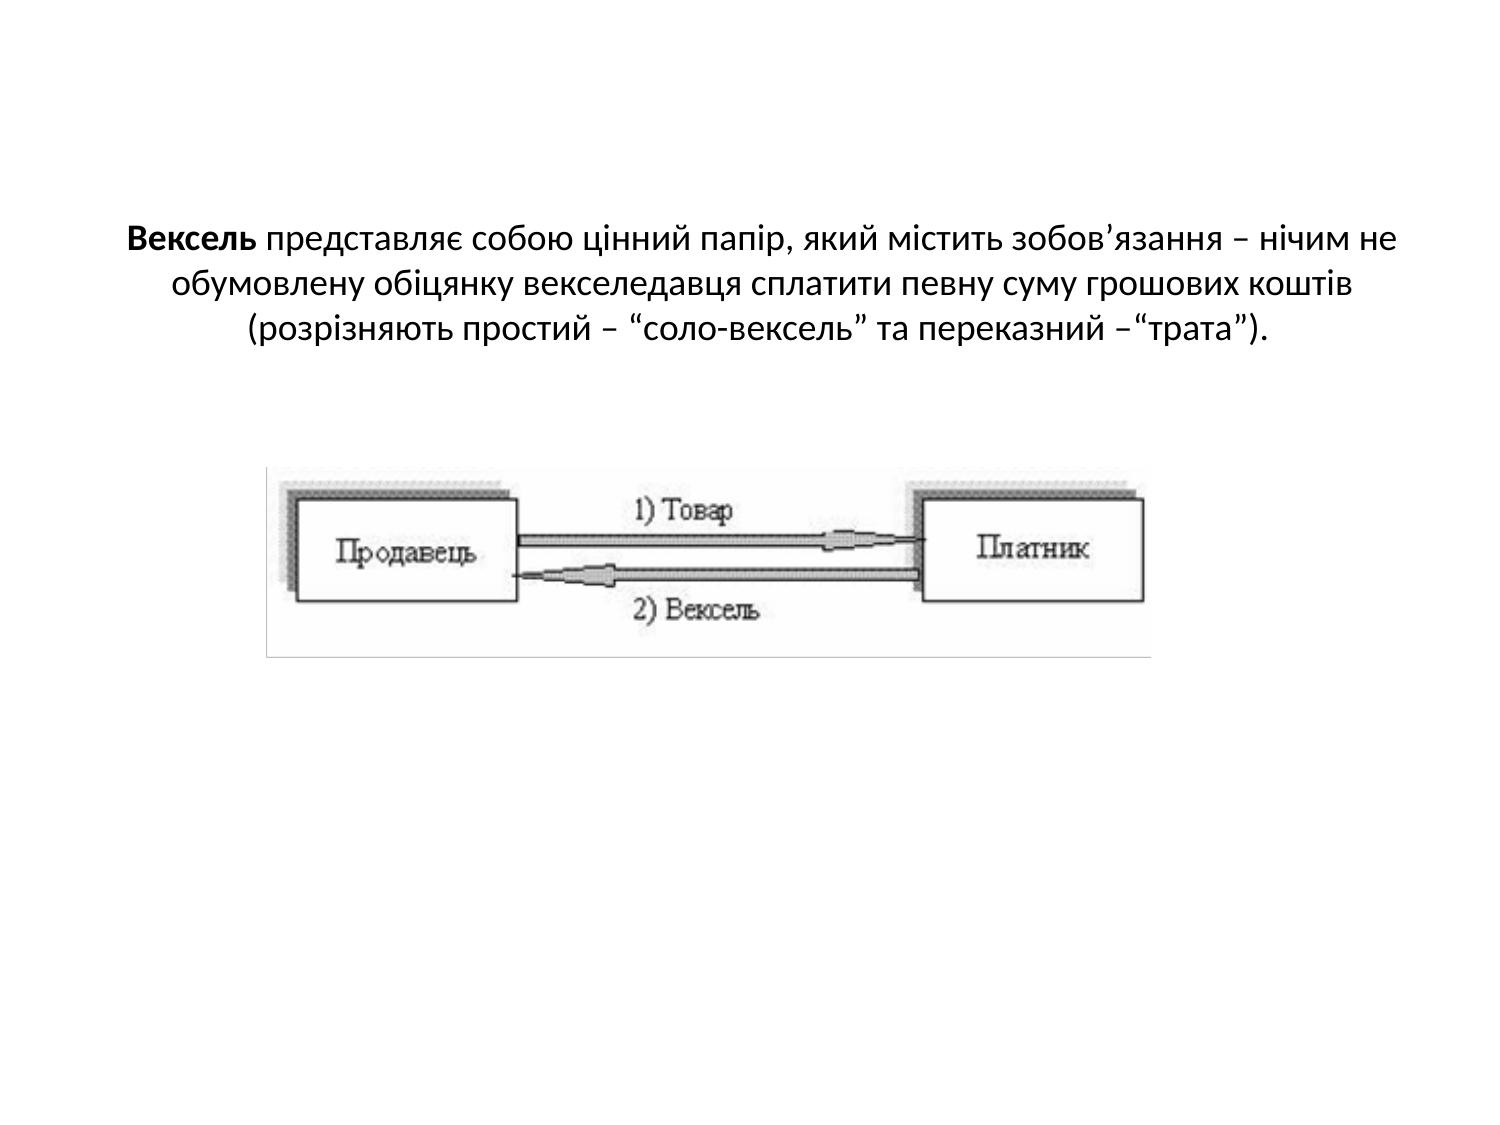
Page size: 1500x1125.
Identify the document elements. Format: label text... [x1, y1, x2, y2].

title Вексель представляє собою цінний папір, який містить зобов’язання – нічим не обумовлену обіцянку векселедавця сплатити певну суму грошових коштів (розрізняють простий – “соло-вексель” та переказний –“трата”). [100, 45, 1425, 516]
picture [265, 467, 1151, 660]
